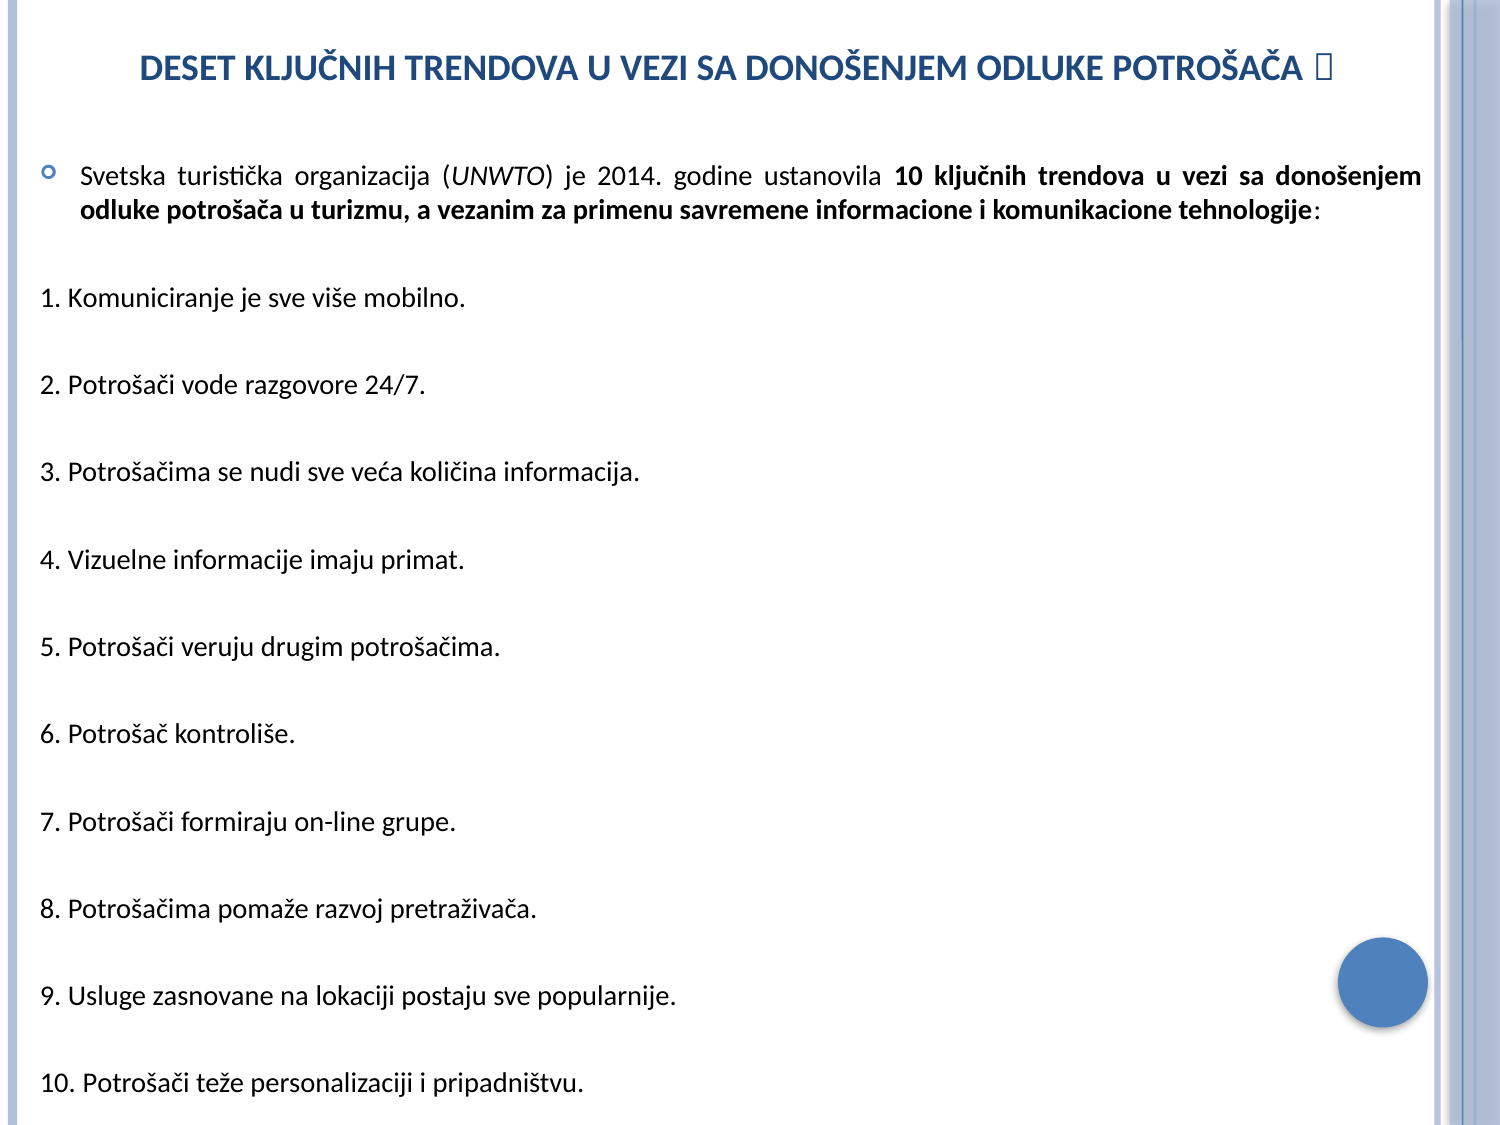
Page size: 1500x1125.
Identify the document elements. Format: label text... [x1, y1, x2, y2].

list Svetska turistička organizacija (UNWTO) je 2014. godine ustanovila 10 ključnih trendova u vezi sa donošenjem odluke potrošača u turizmu, a vezanim za primenu savremene informacione i komunikacione tehnologije: 1. Komuniciranje je sve više mobilno. 2. Potrošači vode razgovore 24/7. 3. Potrošačima se nudi sve veća količina informacija. 4. Vizuelne informacije imaju primat. 5. Potrošači veruju drugim potrošačima. 6. Potrošač kontroliše. 7. Potrošači formiraju on-line grupe. 8. Potrošačima pomaže razvoj pretraživača. 9. Usluge zasnovane na lokaciji postaju sve popularnije. 10. Potrošači teže personalizaciji i pripadništvu. [24, 149, 1438, 1113]
title Deset ključnih trendova u vezi sa donošenjem odluke potrošača  [24, 12, 1450, 96]
